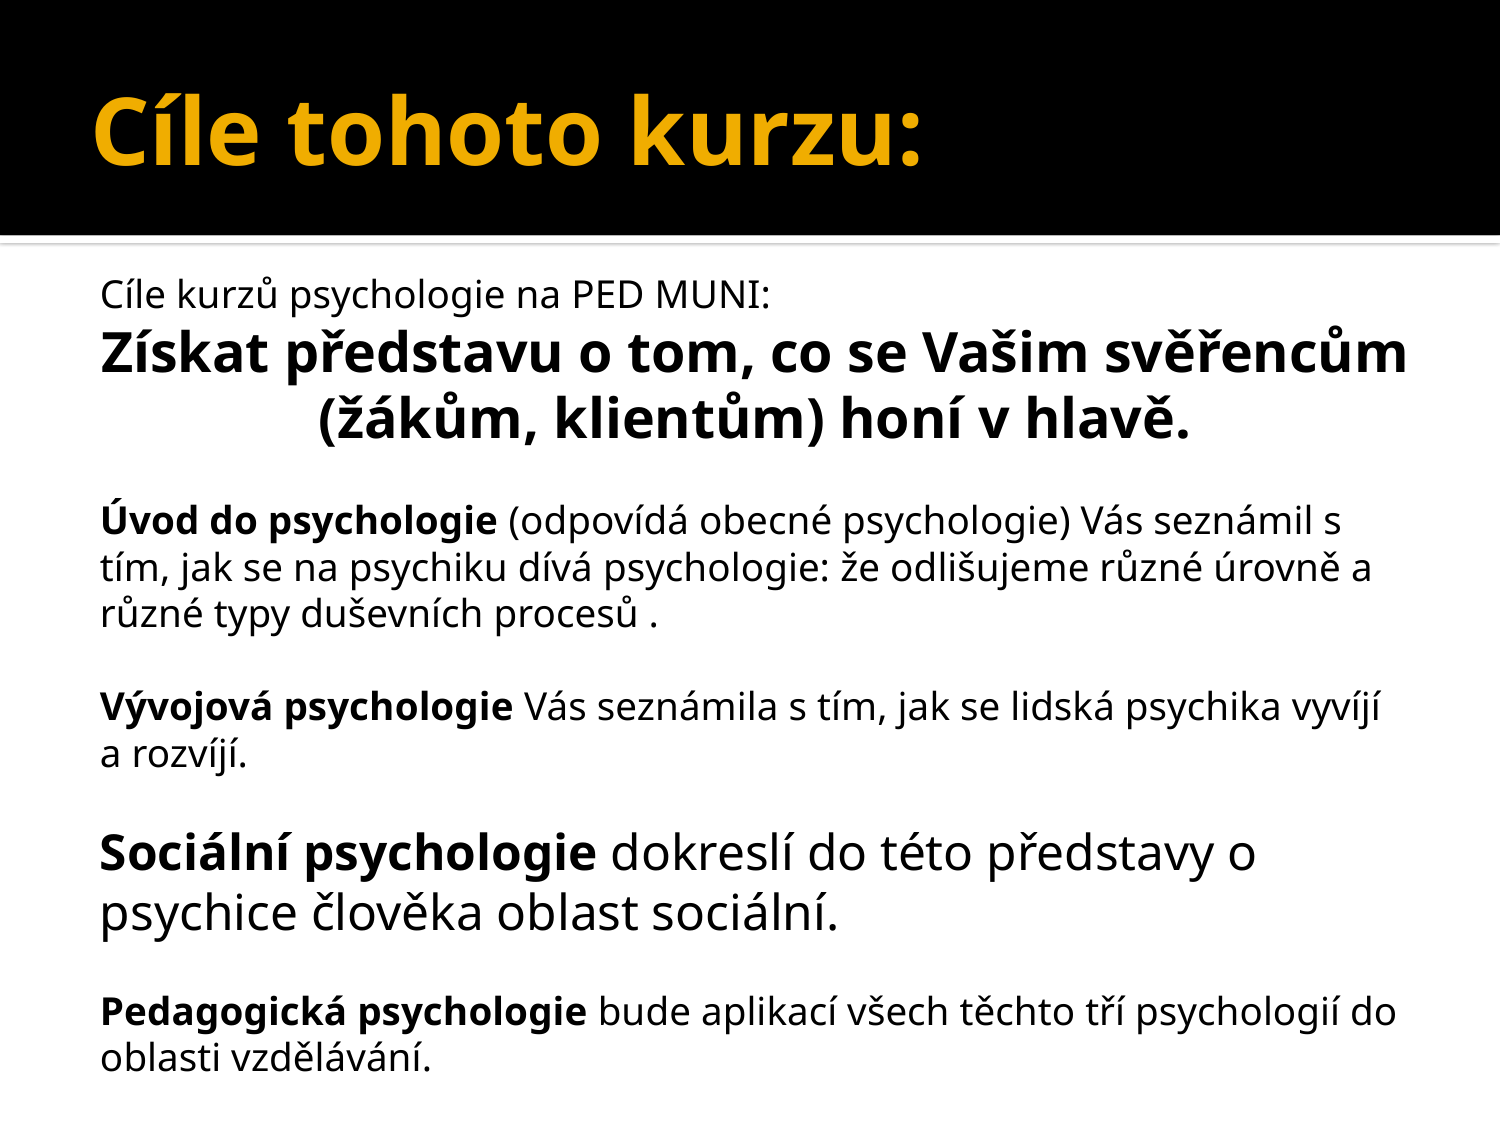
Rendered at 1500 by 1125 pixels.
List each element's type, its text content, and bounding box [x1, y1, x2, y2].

list Cíle kurzů psychologie na PED MUNI: Získat představu o tom, co se Vašim svěřencům (žákům, klientům) honí v hlavě. Úvod do psychologie (odpovídá obecné psychologie) Vás seznámil s tím, jak se na psychiku dívá psychologie: že odlišujeme různé úrovně a různé typy duševních procesů . Vývojová psychologie Vás seznámila s tím, jak se lidská psychika vyvíjí a rozvíjí. Sociální psychologie dokreslí do této představy o psychice člověka oblast sociální. Pedagogická psychologie bude aplikací všech těchto tří psychologií do oblasti vzdělávání. [75, 255, 1425, 1100]
title Cíle tohoto kurzu: [75, 25, 1425, 231]
